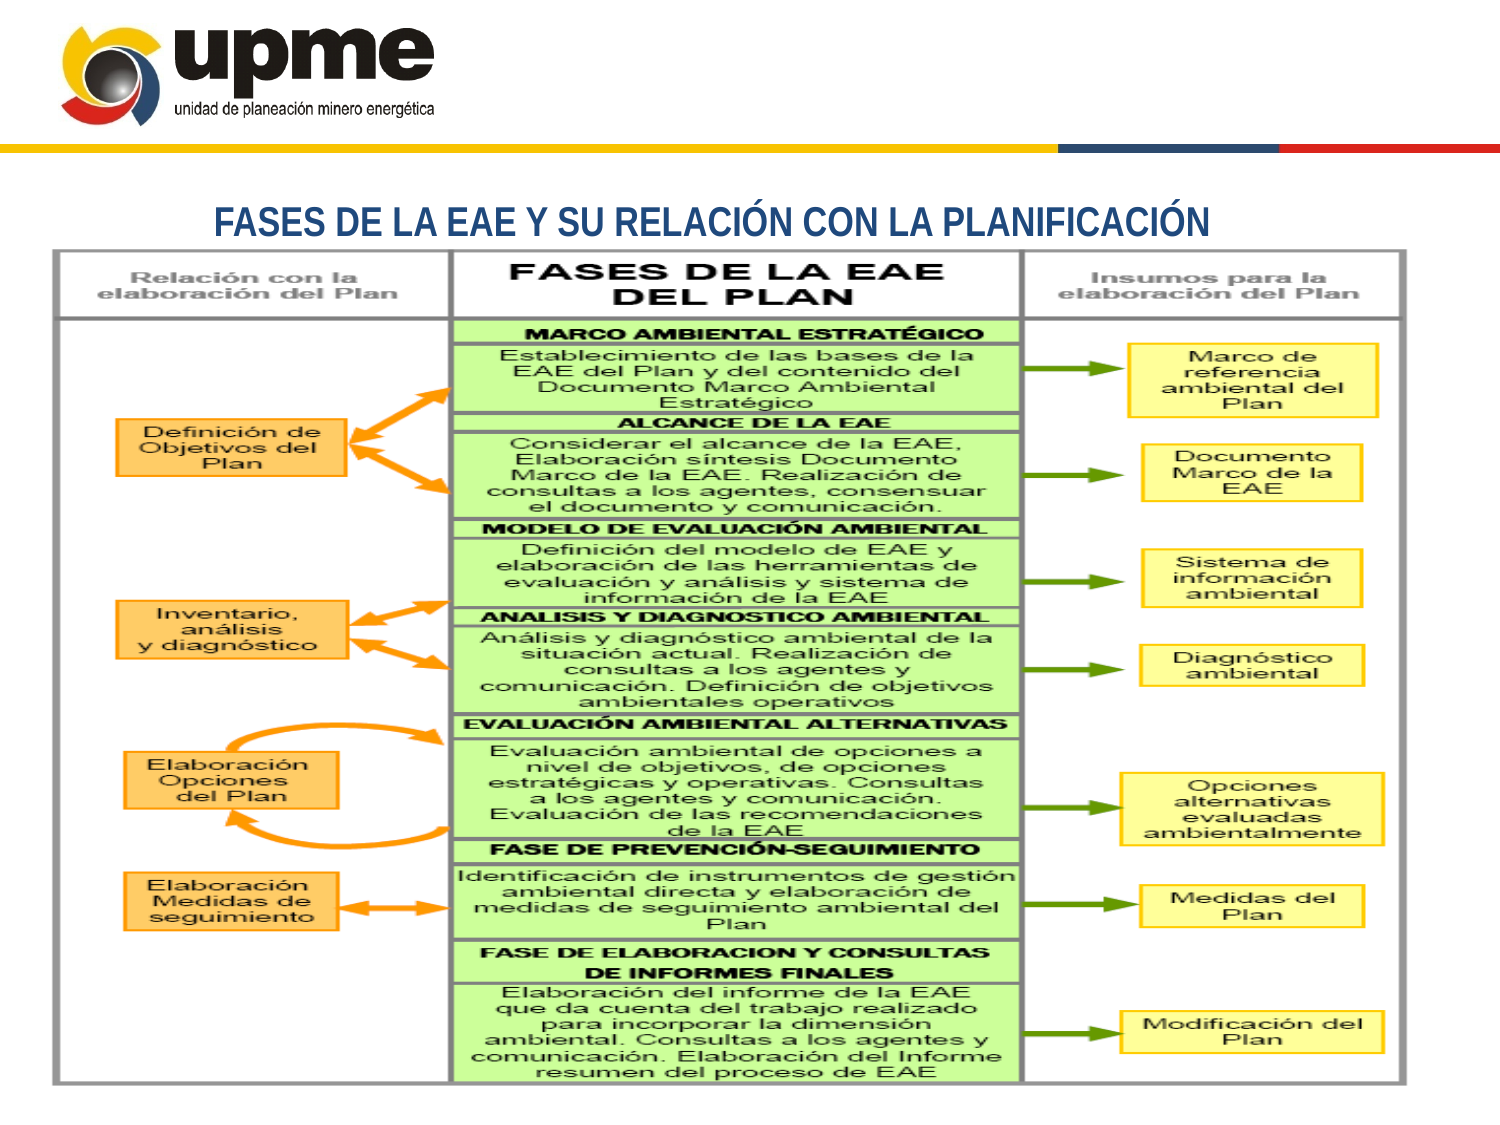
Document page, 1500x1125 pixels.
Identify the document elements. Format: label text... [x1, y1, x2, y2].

picture [40, 243, 1425, 1095]
picture [58, 23, 165, 130]
picture [0, 144, 1500, 153]
picture [175, 27, 434, 118]
text_box FASES DE LA EAE Y SU RELACIÓN CON LA PLANIFICACIÓN [199, 187, 1325, 241]
